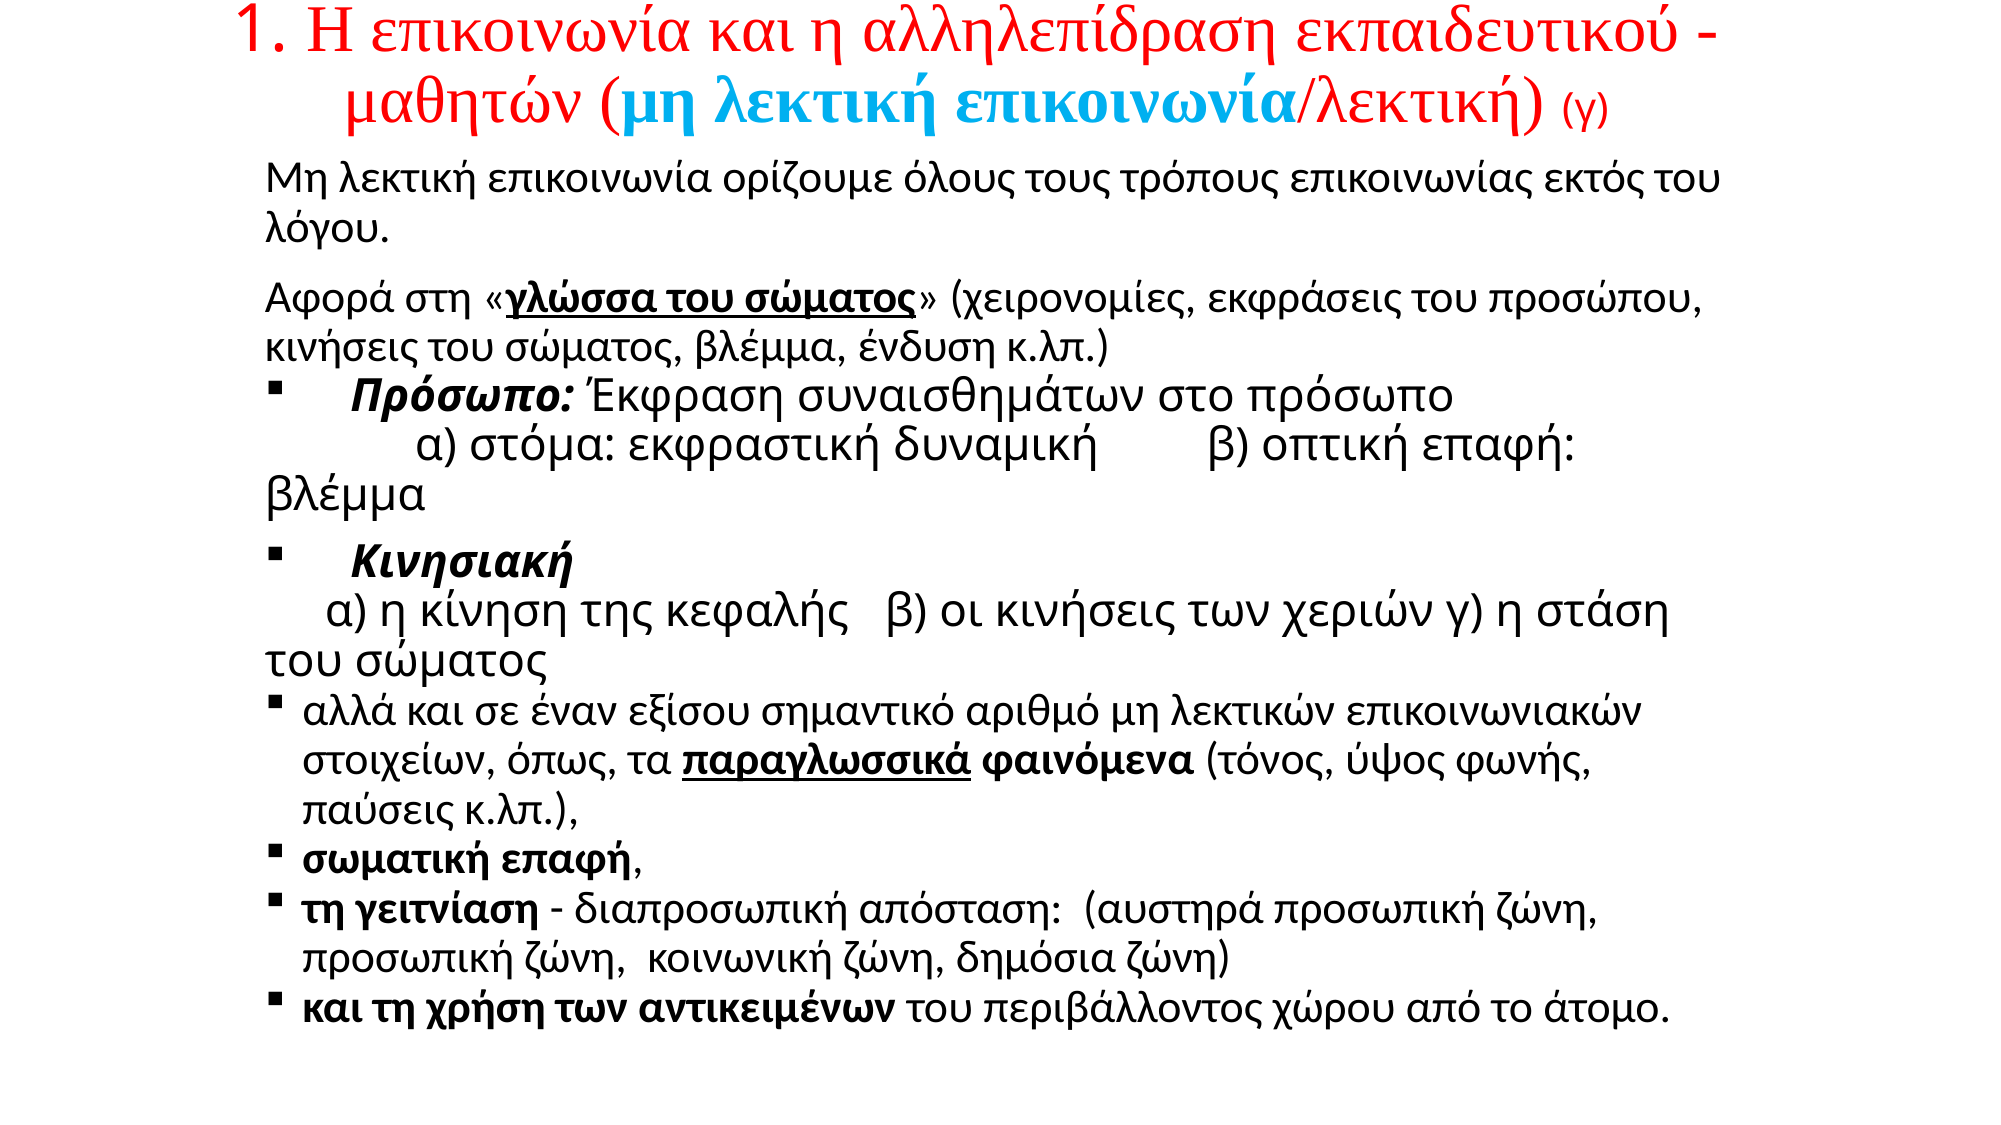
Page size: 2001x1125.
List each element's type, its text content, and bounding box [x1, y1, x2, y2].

title 1. Η επικοινωνία και η αλληλεπίδραση εκπαιδευτικού - μαθητών (μη λεκτική επικοινωνία/λεκτική) (γ) [196, 0, 1756, 147]
list Μη λεκτική επικοινωνία ορίζουμε όλους τους τρόπους επικοινωνίας εκτός του λόγου. Aφορά στη «γλώσσα του σώματος» (χειρονομίες, εκφράσεις του προσώπου, κινήσεις του σώματος, βλέμμα, ένδυση κ.λπ.) Πρόσωπο: Έκφραση συναισθημάτων στο πρόσωπο α) στόμα: εκφραστική δυναμική β) οπτική επαφή: βλέμμα Κινησιακή α) η κίνηση της κεφαλής β) οι κινήσεις των χεριών γ) η στάση του σώματος αλλά και σε έναν εξίσου σημαντικό αριθμό μη λεκτικών επικοινωνιακών στοιχείων, όπως, τα παραγλωσσικά φαινόμενα (τόνος, ύψος φωνής, παύσεις κ.λπ.), σωματική επαφή, τη γειτνίαση - διαπροσωπική απόσταση: (αυστηρά προσωπική ζώνη, προσωπική ζώνη, κοινωνική ζώνη, δημόσια ζώνη) και τη χρήση των αντικειμένων του περιβάλλοντος χώρου από το άτομο. [249, 145, 1750, 1125]
